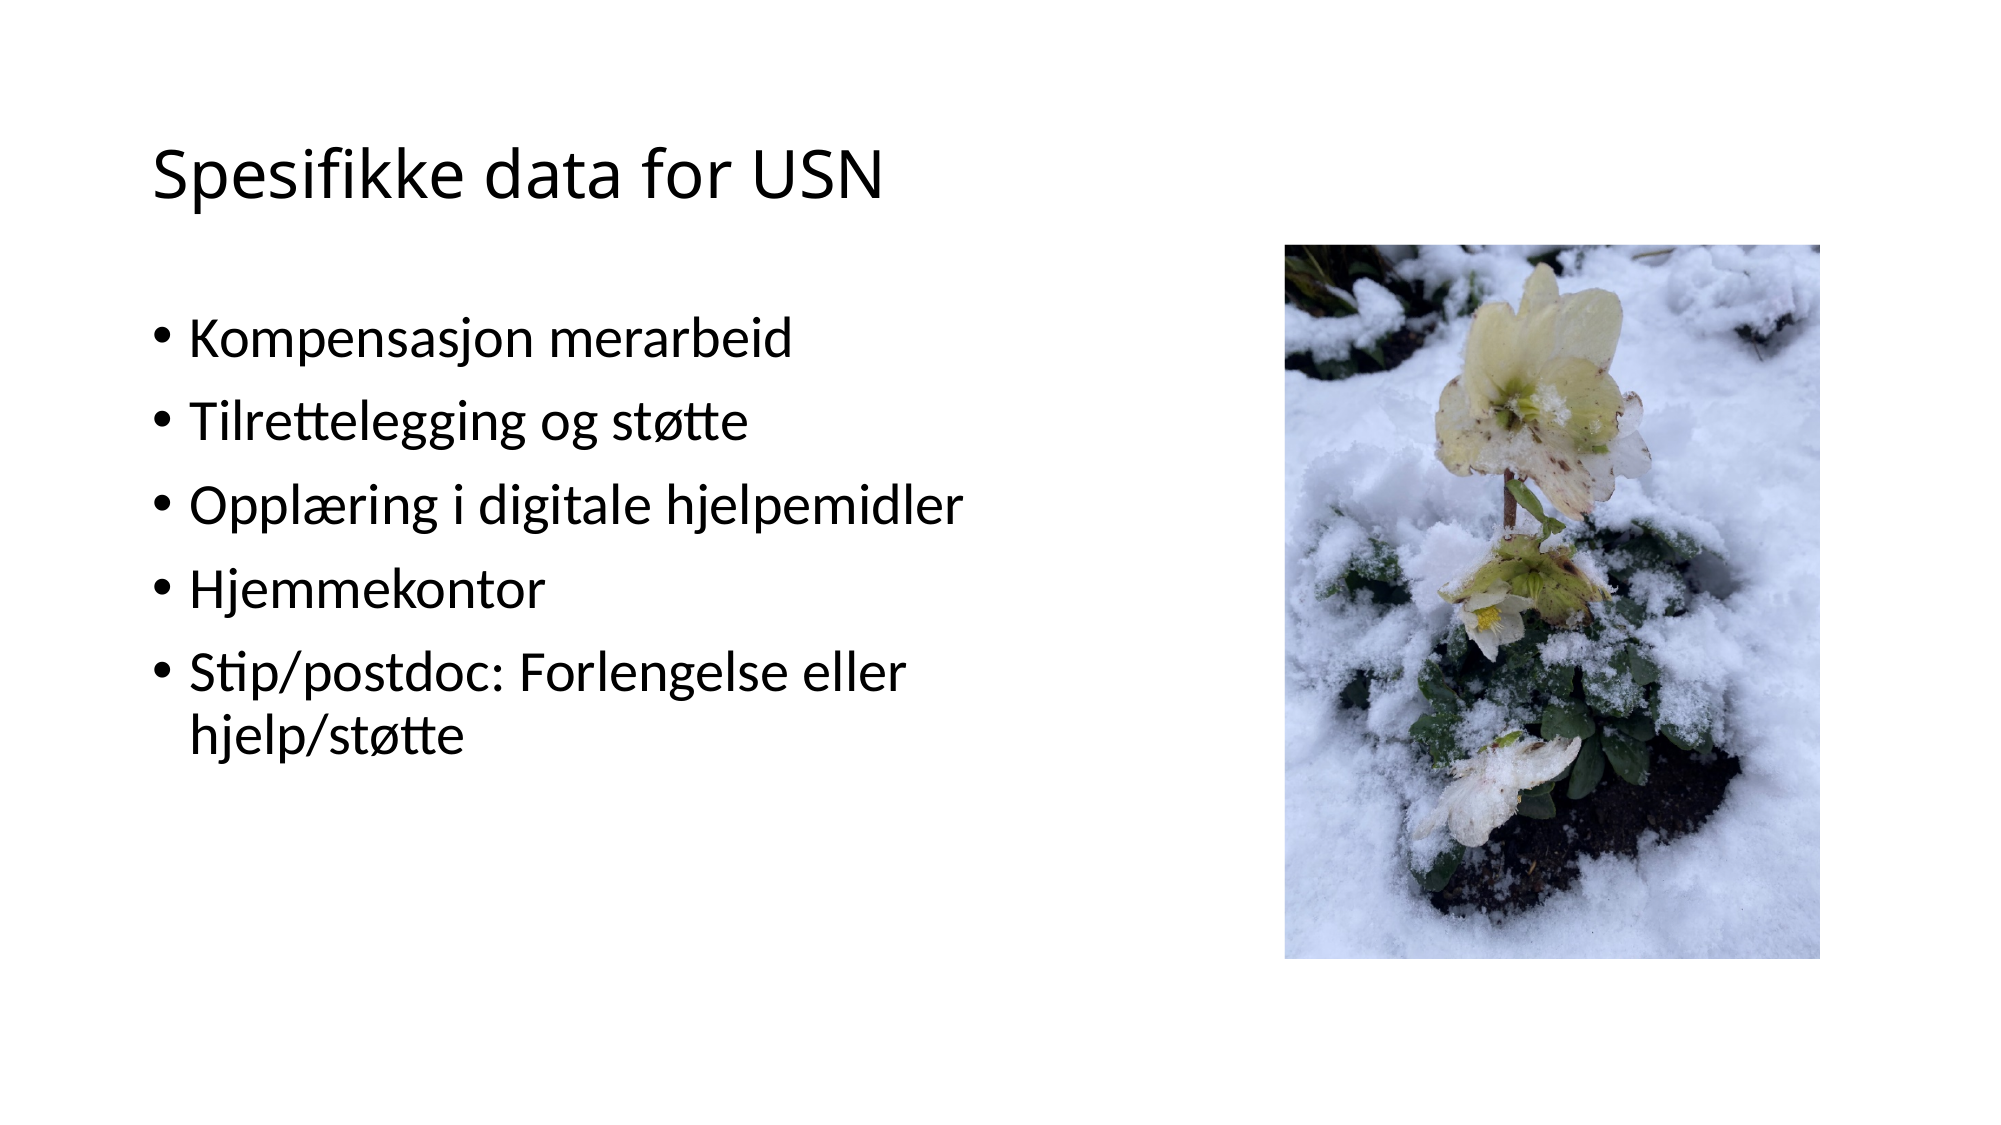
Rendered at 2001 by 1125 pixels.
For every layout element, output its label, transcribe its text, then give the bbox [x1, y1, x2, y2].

picture [1285, 245, 1820, 333]
picture [1285, 870, 1820, 958]
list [1194, 333, 1909, 870]
title Spesifikke data for USN [137, 59, 1863, 278]
list Kompensasjon merarbeid Tilrettelegging og støtte Opplæring i digitale hjelpemidler Hjemmekontor Stip/postdoc: Forlengelse eller hjelp/støtte [137, 299, 988, 1014]
